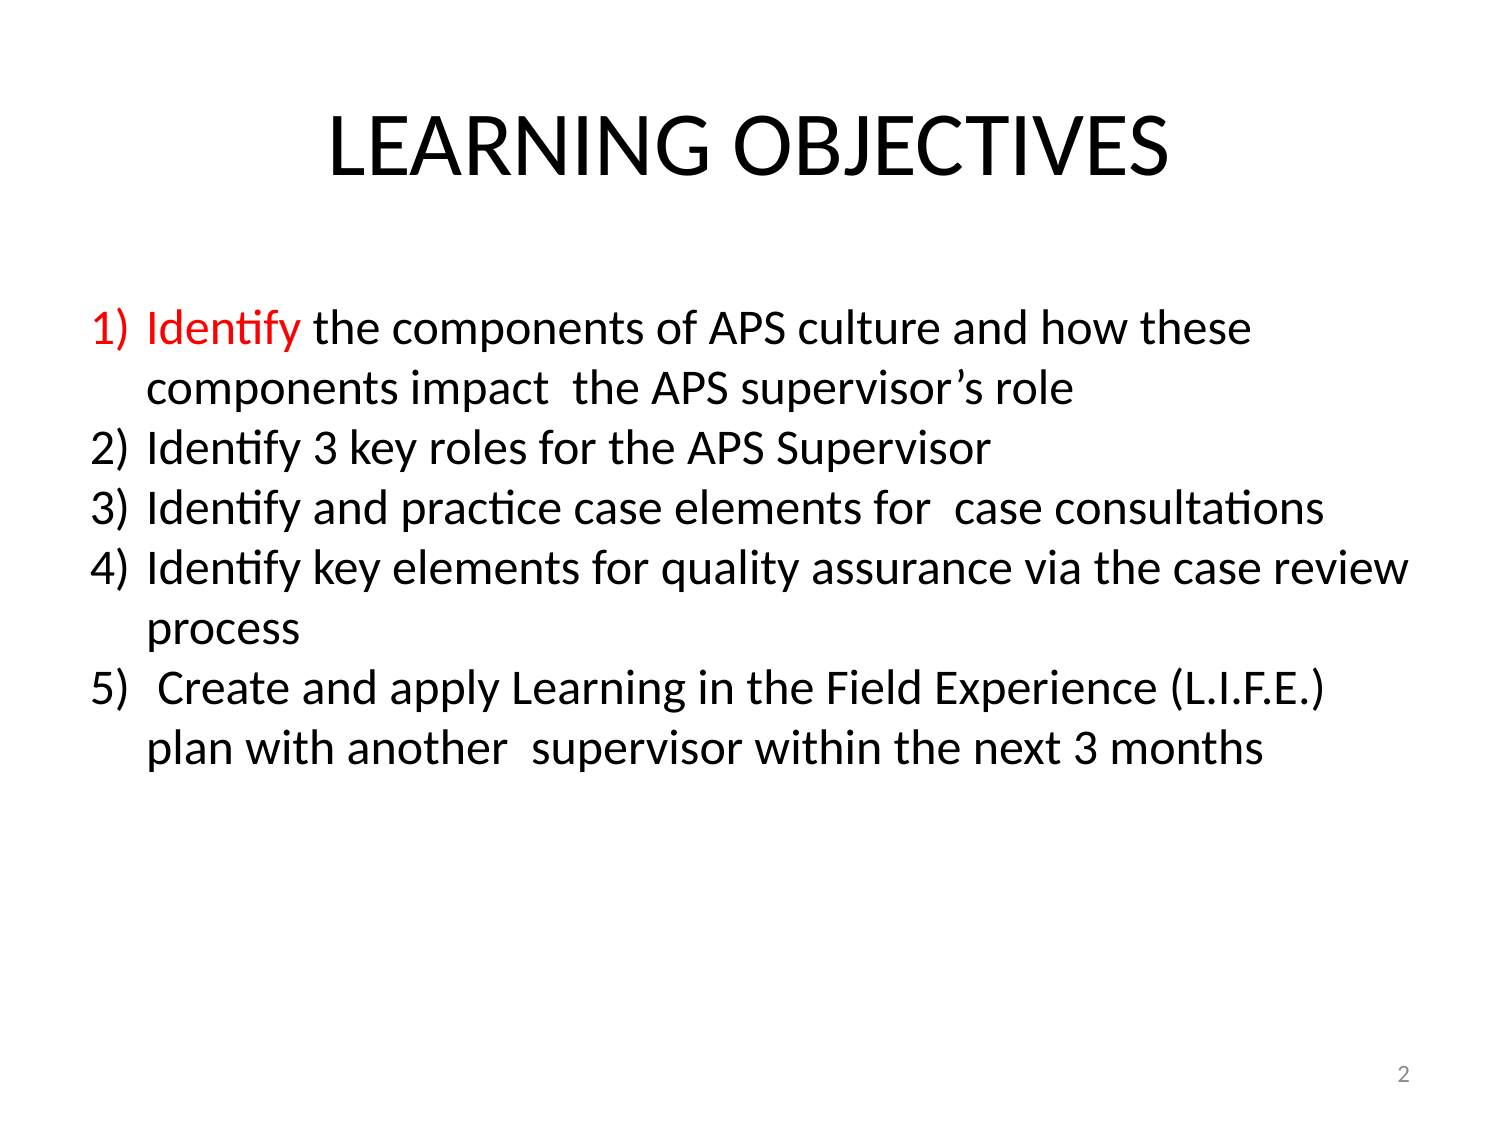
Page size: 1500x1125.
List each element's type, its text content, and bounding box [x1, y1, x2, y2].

slide_number 2 [1074, 1042, 1425, 1103]
title LEARNING OBJECTIVES [75, 45, 1425, 233]
text_box Identify the components of APS culture and how these components impact the APS supervisor’s role Identify 3 key roles for the APS Supervisor Identify and practice case elements for case consultations Identify key elements for quality assurance via the case review process Create and apply Learning in the Field Experience (L.I.F.E.) plan with another supervisor within the next 3 months [74, 287, 1438, 783]
